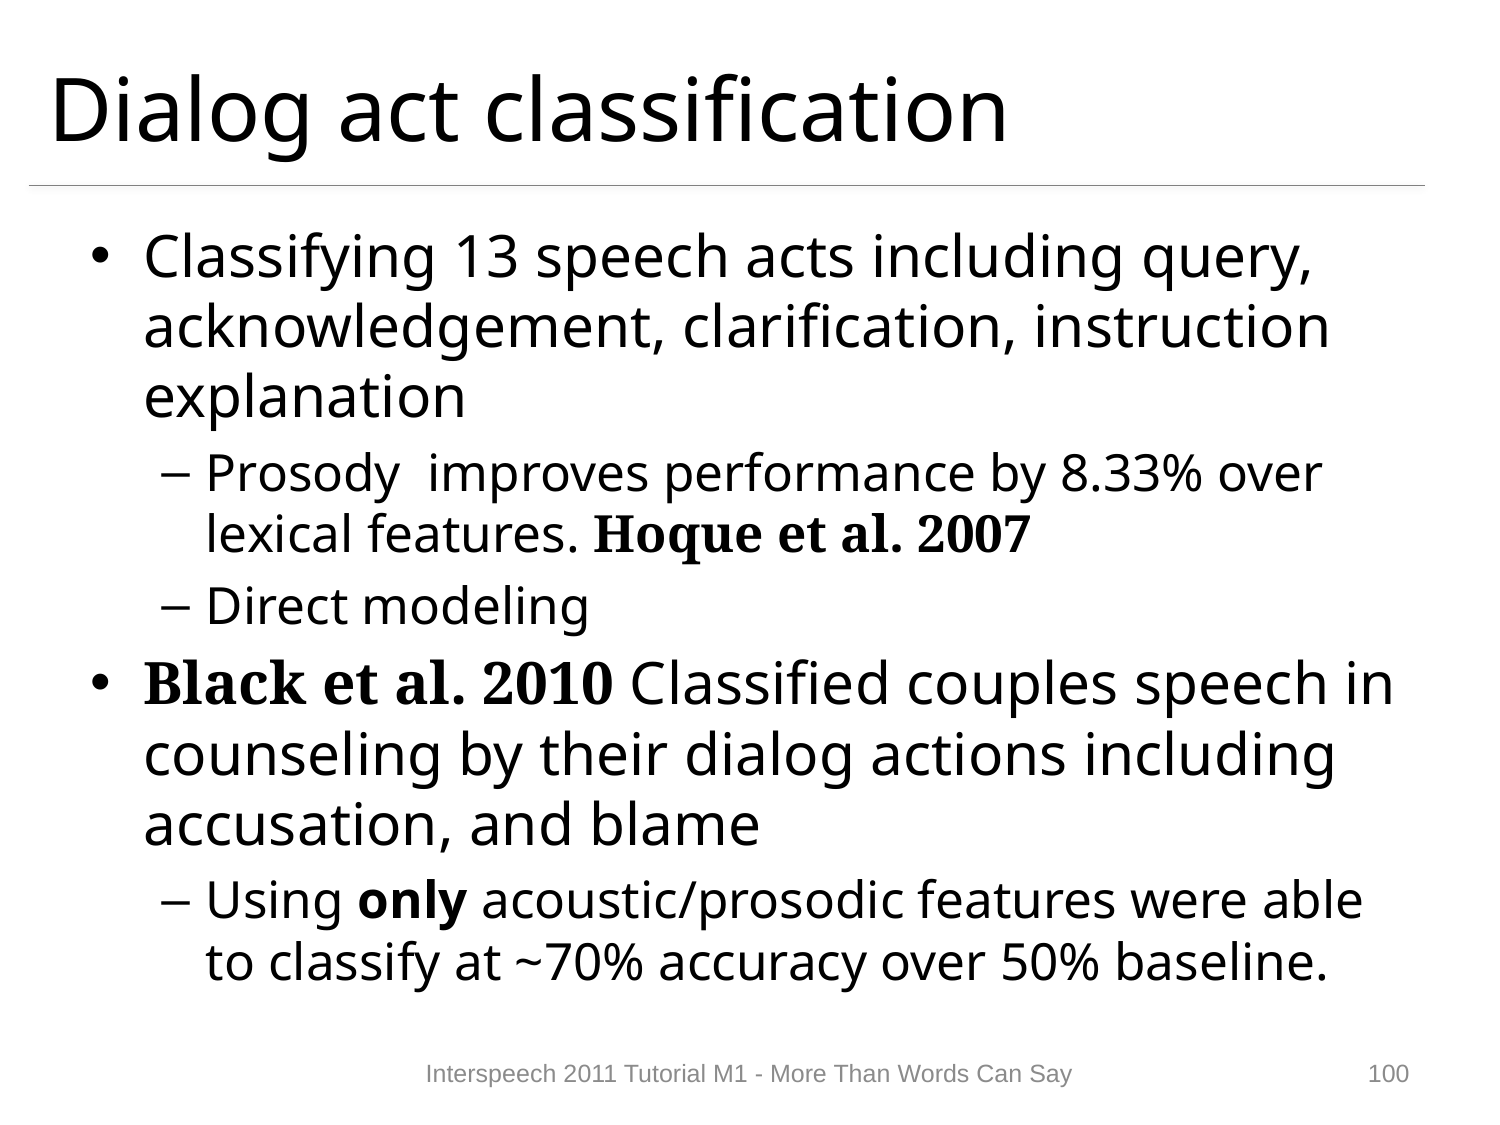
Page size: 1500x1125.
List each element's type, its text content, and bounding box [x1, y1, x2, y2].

title Dialog act classification [33, 45, 1425, 167]
list Classifying 13 speech acts including query, acknowledgement, clarification, instruction explanation Prosody improves performance by 8.33% over lexical features. Hoque et al. 2007 Direct modeling Black et al. 2010 Classified couples speech in counseling by their dialog actions including accusation, and blame Using only acoustic/prosodic features were able to classify at ~70% accuracy over 50% baseline. [75, 210, 1425, 1005]
footer Interspeech 2011 Tutorial M1 - More Than Words Can Say [369, 1042, 1130, 1103]
slide_number 99 [1130, 1042, 1425, 1103]
